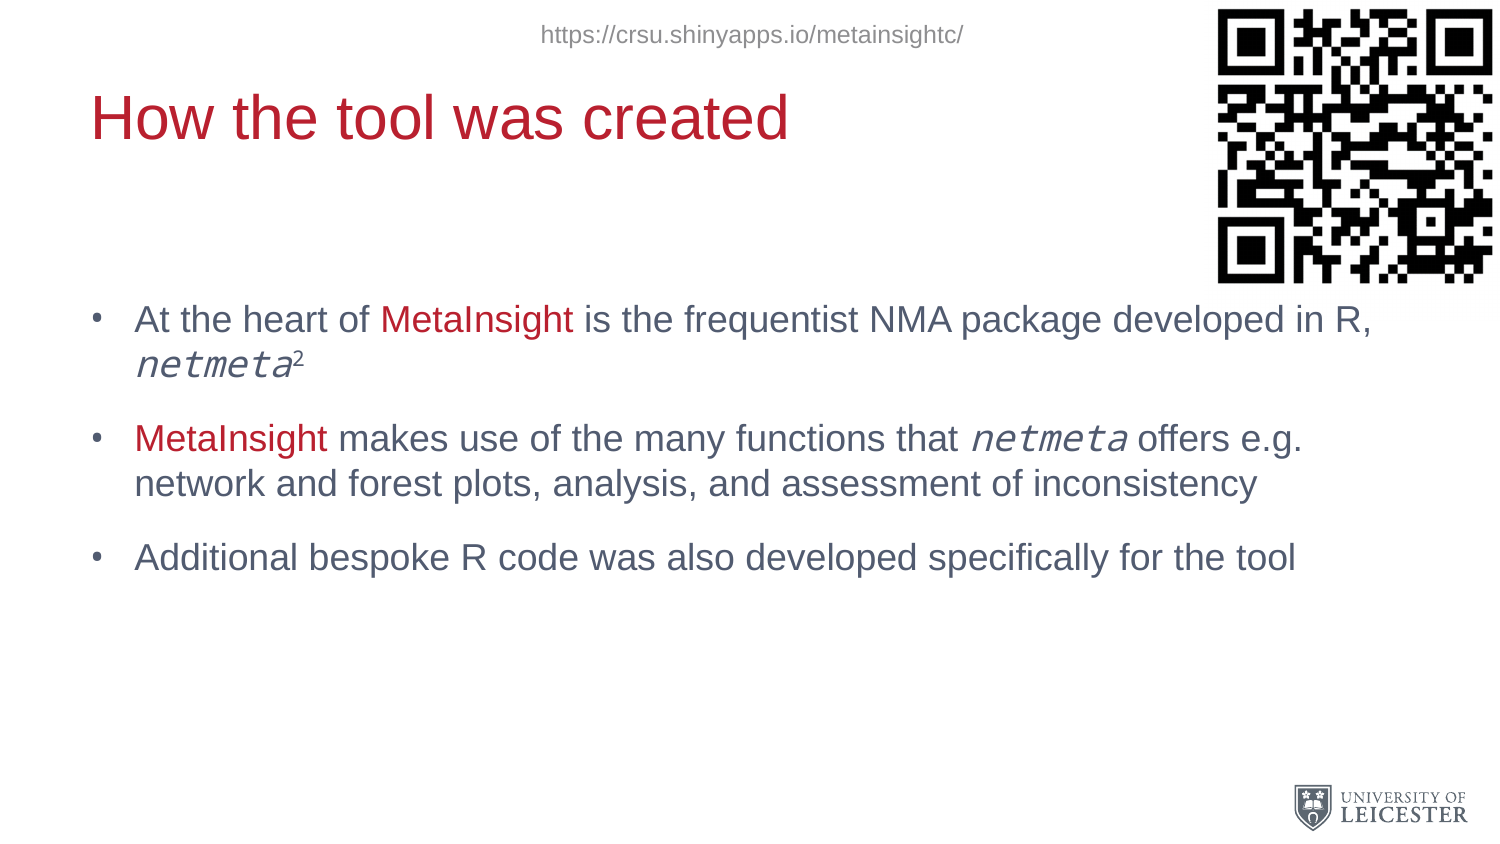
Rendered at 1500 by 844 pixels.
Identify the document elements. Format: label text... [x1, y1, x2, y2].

footer https://crsu.shinyapps.io/metainsightc/ [525, 10, 1048, 56]
picture [1204, 0, 1500, 322]
title How the tool was created [74, 67, 1199, 162]
list At the heart of MetaInsight is the frequentist NMA package developed in R, netmeta2 MetaInsight makes use of the many functions that netmeta offers e.g. network and forest plots, analysis, and assessment of inconsistency Additional bespoke R code was also developed specifically for the tool [74, 287, 1426, 844]
